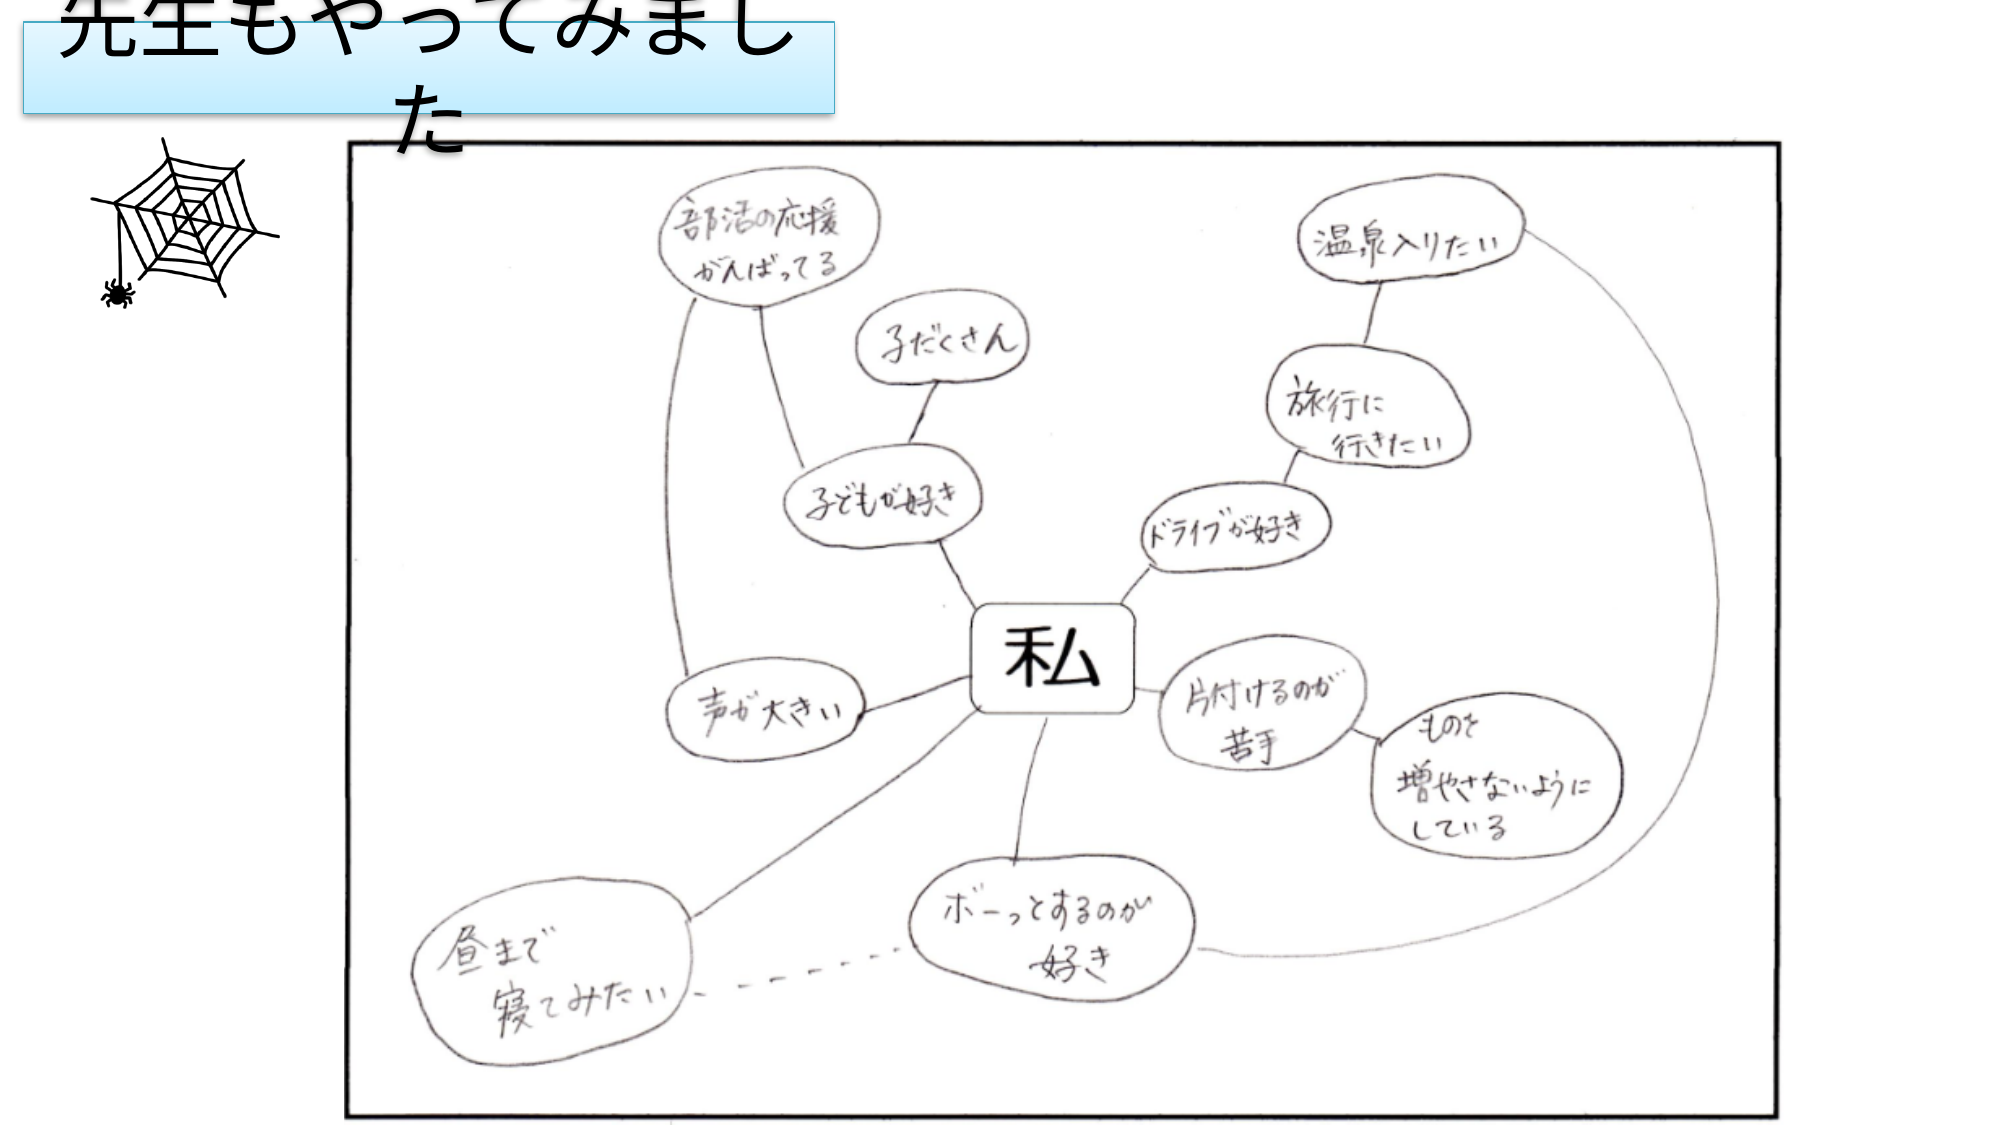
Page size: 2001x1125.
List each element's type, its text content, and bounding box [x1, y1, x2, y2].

picture [90, 137, 281, 310]
text_box 先生もやってみました [23, 21, 835, 114]
picture [344, 137, 1786, 1125]
